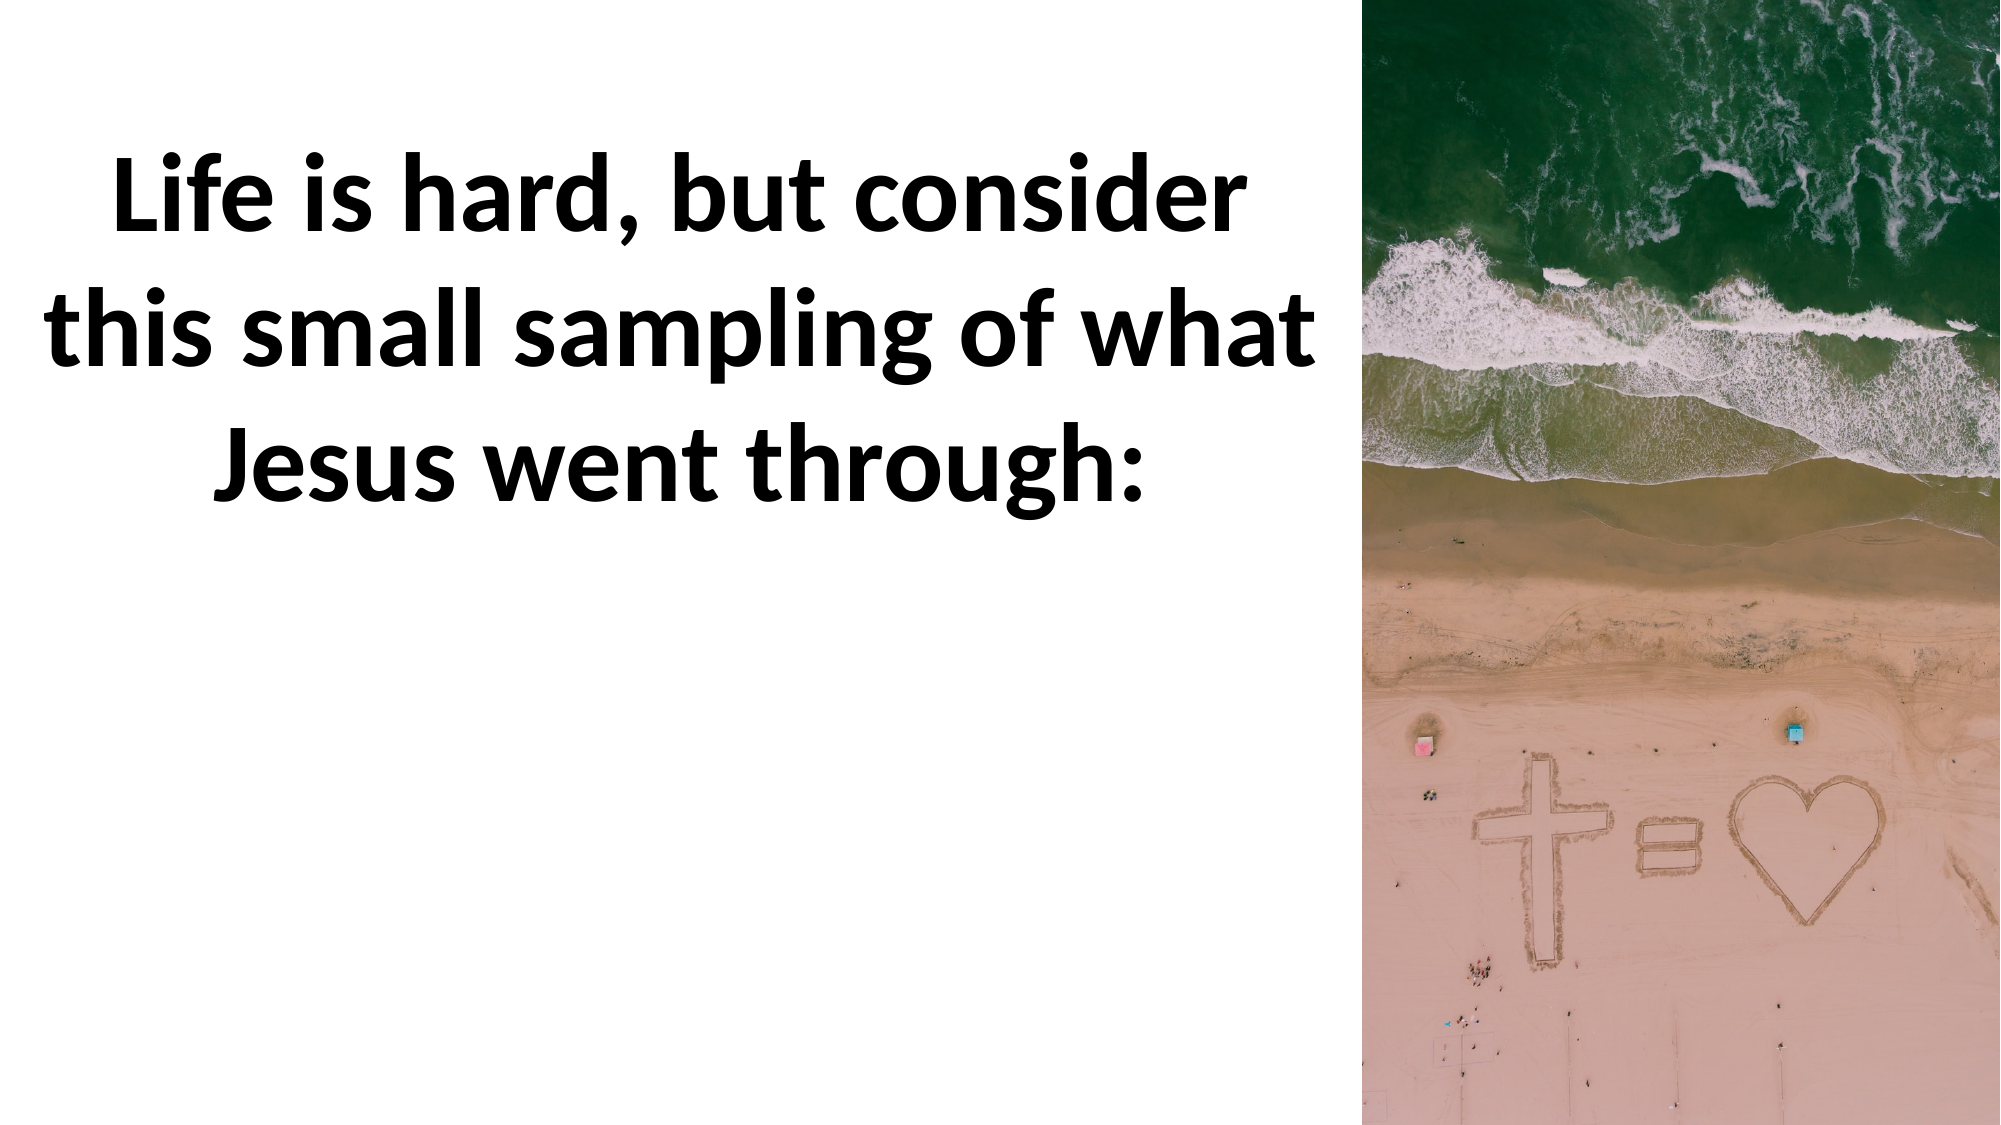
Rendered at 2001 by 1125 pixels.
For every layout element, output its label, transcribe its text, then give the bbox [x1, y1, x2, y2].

title Life is hard, but consider this small sampling of what Jesus went through: [0, 212, 1362, 430]
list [1362, 0, 2000, 1125]
